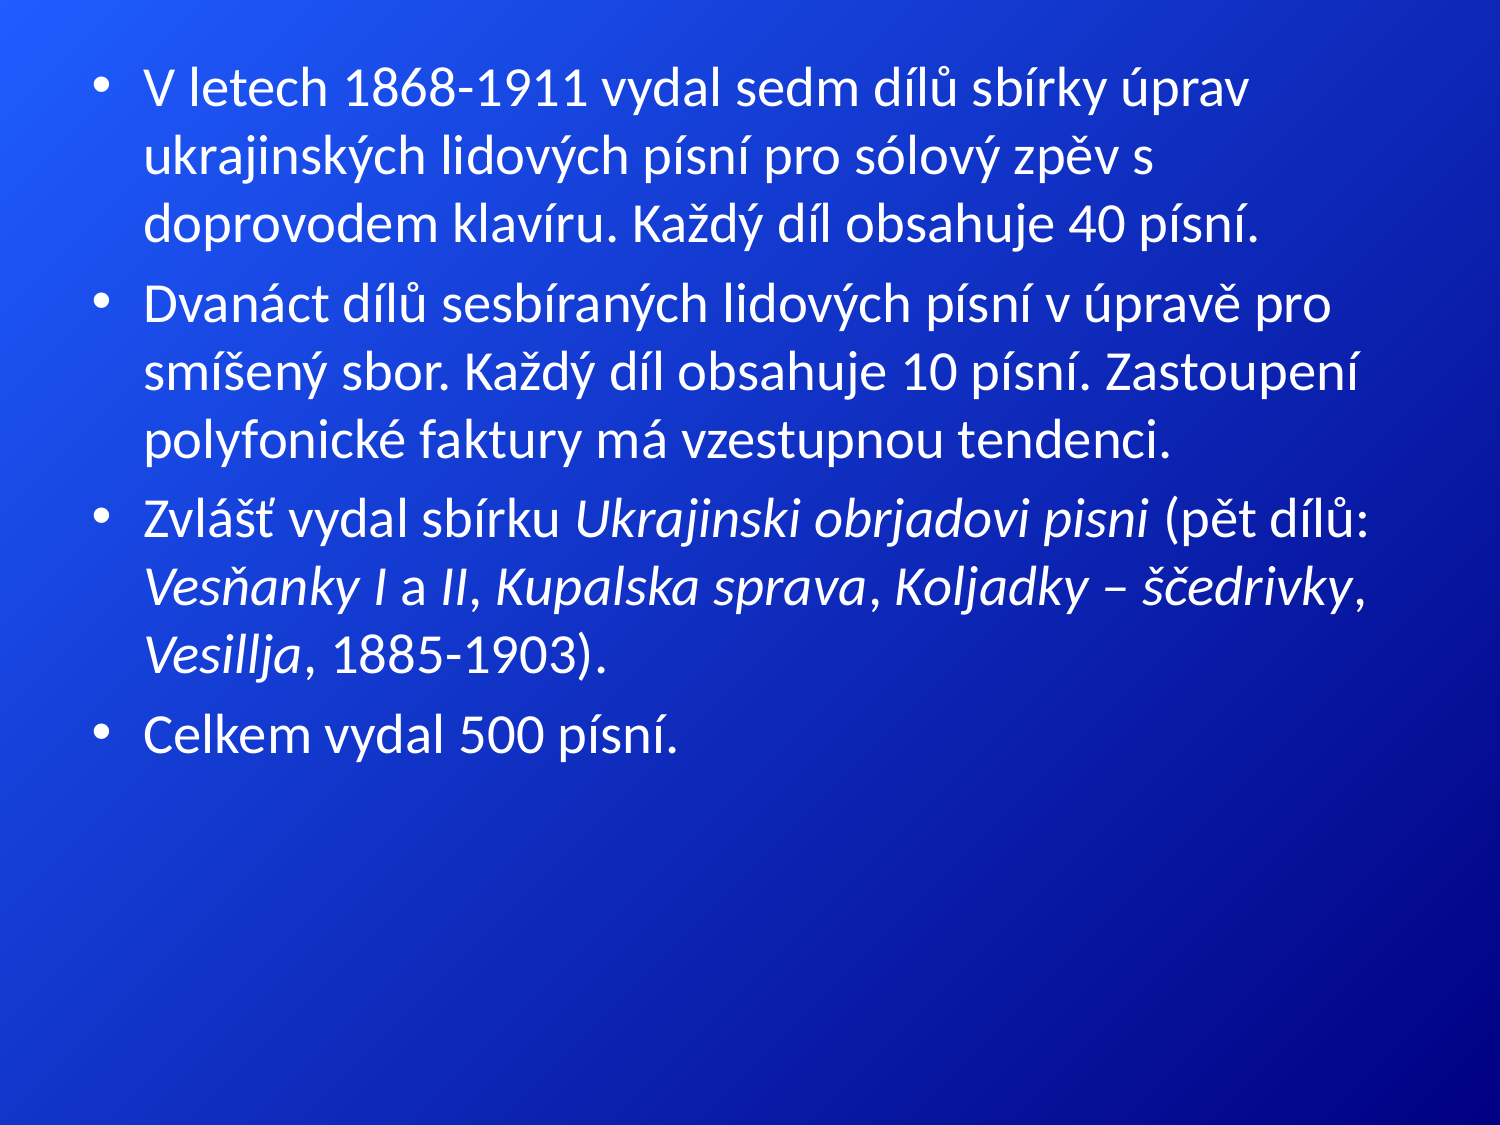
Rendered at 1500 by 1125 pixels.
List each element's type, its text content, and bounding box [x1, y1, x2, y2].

list V letech 1868-1911 vydal sedm dílů sbírky úprav ukrajinských lidových písní pro sólový zpěv s doprovodem klavíru. Každý díl obsahuje 40 písní. Dvanáct dílů sesbíraných lidových písní v úpravě pro smíšený sbor. Každý díl obsahuje 10 písní. Zastoupení polyfonické faktury má vzestupnou tendenci. Zvlášť vydal sbírku Ukrajinski obrjadovi pisni (pět dílů: Vesňanky I a II, Kupalska sprava, Koljadky – ščedrivky, Vesillja, 1885-1903). Celkem vydal 500 písní. [76, 42, 1427, 786]
